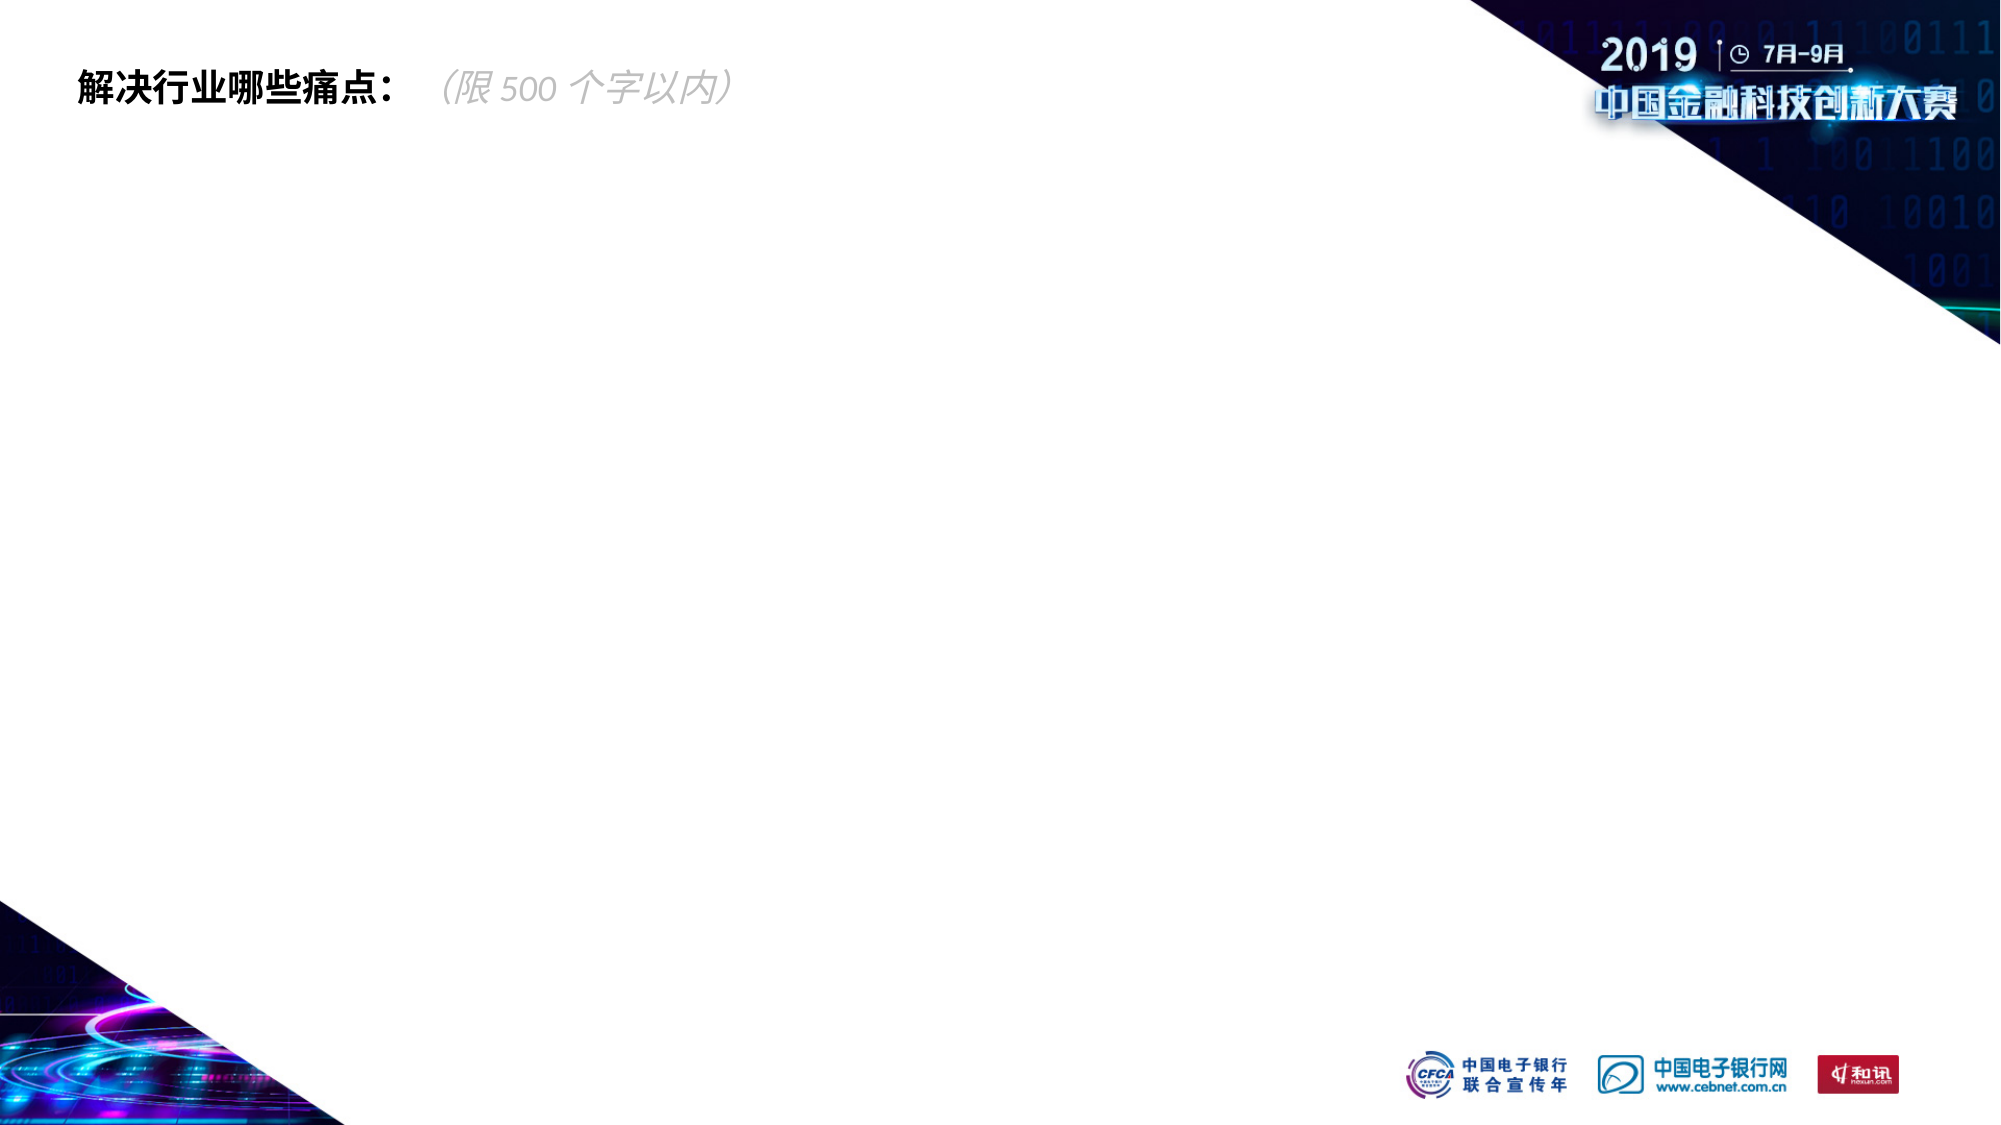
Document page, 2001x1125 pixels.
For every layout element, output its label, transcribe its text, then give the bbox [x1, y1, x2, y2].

text_box 解决行业哪些痛点：（限500个字以内） [62, 49, 1596, 950]
picture [0, 0, 2001, 1125]
